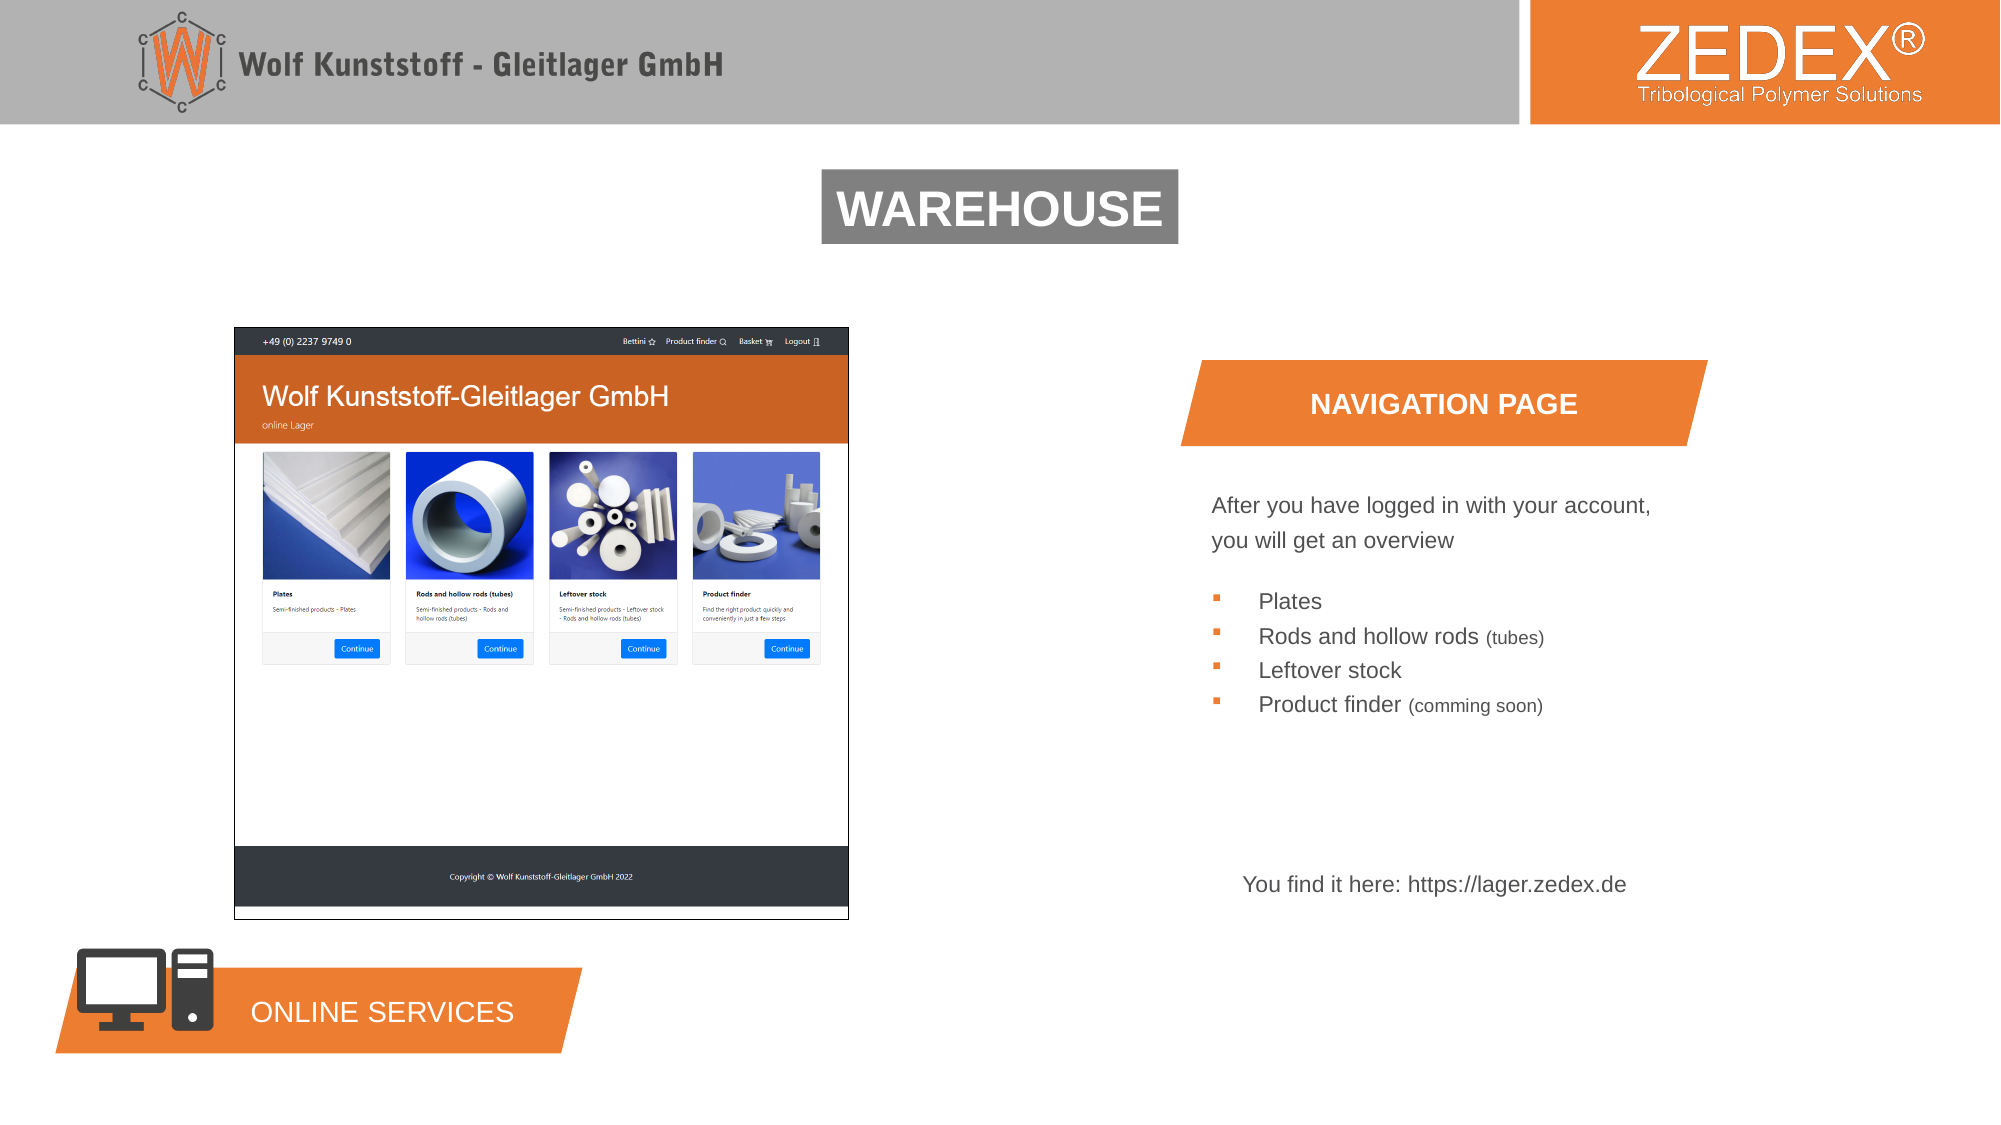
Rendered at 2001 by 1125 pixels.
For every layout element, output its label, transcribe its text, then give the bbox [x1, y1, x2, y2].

picture [234, 327, 849, 920]
text_box WAREHOUSE [821, 169, 1179, 244]
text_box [55, 919, 583, 1060]
text_box You find it here: https://lager.zedex.de [1227, 861, 1643, 904]
text_box NAVIGATION PAGE [1180, 359, 1709, 447]
picture [1637, 22, 1925, 106]
text_box After you have logged in with your account, you will get an overview Plates Rods and hollow rods (tubes) Leftover stock Product finder (comming soon) [1196, 476, 1673, 725]
picture [111, 0, 777, 121]
